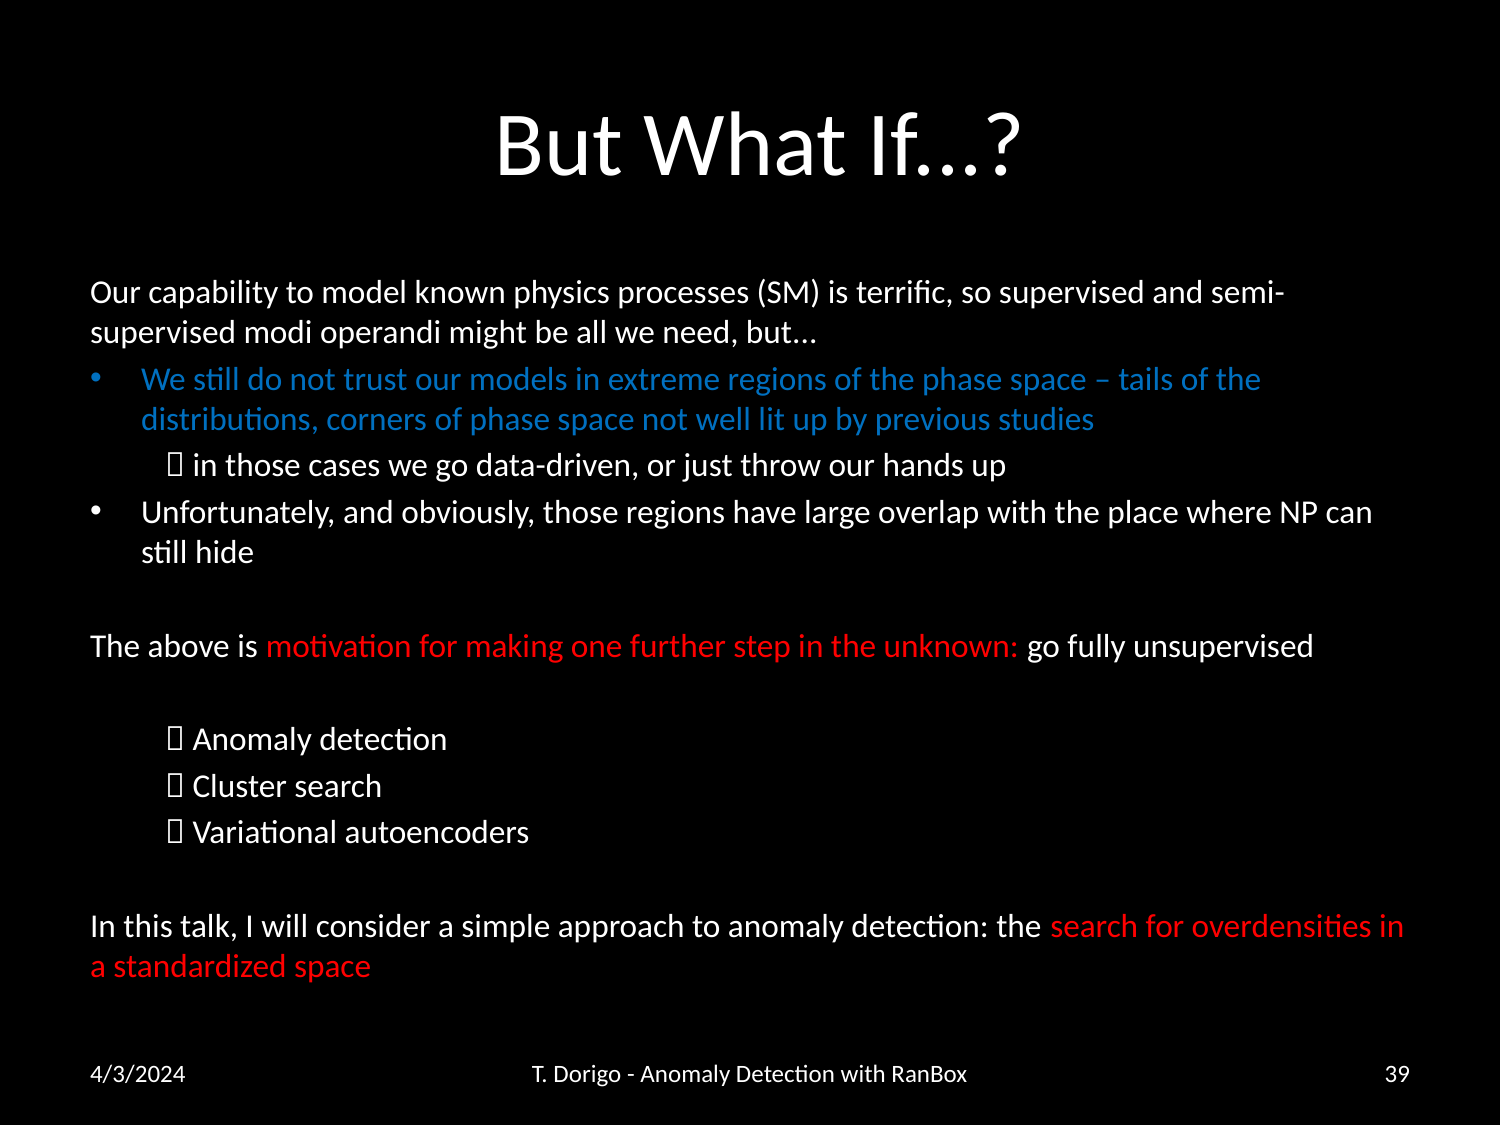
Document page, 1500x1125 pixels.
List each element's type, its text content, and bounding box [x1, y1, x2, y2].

list Our capability to model known physics processes (SM) is terrific, so supervised and semi-supervised modi operandi might be all we need, but... We still do not trust our models in extreme regions of the phase space – tails of the distributions, corners of phase space not well lit up by previous studies  in those cases we go data-driven, or just throw our hands up Unfortunately, and obviously, those regions have large overlap with the place where NP can still hide The above is motivation for making one further step in the unknown: go fully unsupervised  Anomaly detection  Cluster search  Variational autoencoders In this talk, I will consider a simple approach to anomaly detection: the search for overdensities in a standardized space [75, 262, 1425, 1005]
footer T. Dorigo - Anomaly Detection with RanBox [512, 1042, 988, 1103]
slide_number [75, 1042, 425, 1103]
title But What If...? [75, 45, 1425, 233]
slide_number 39 [1074, 1042, 1425, 1103]
